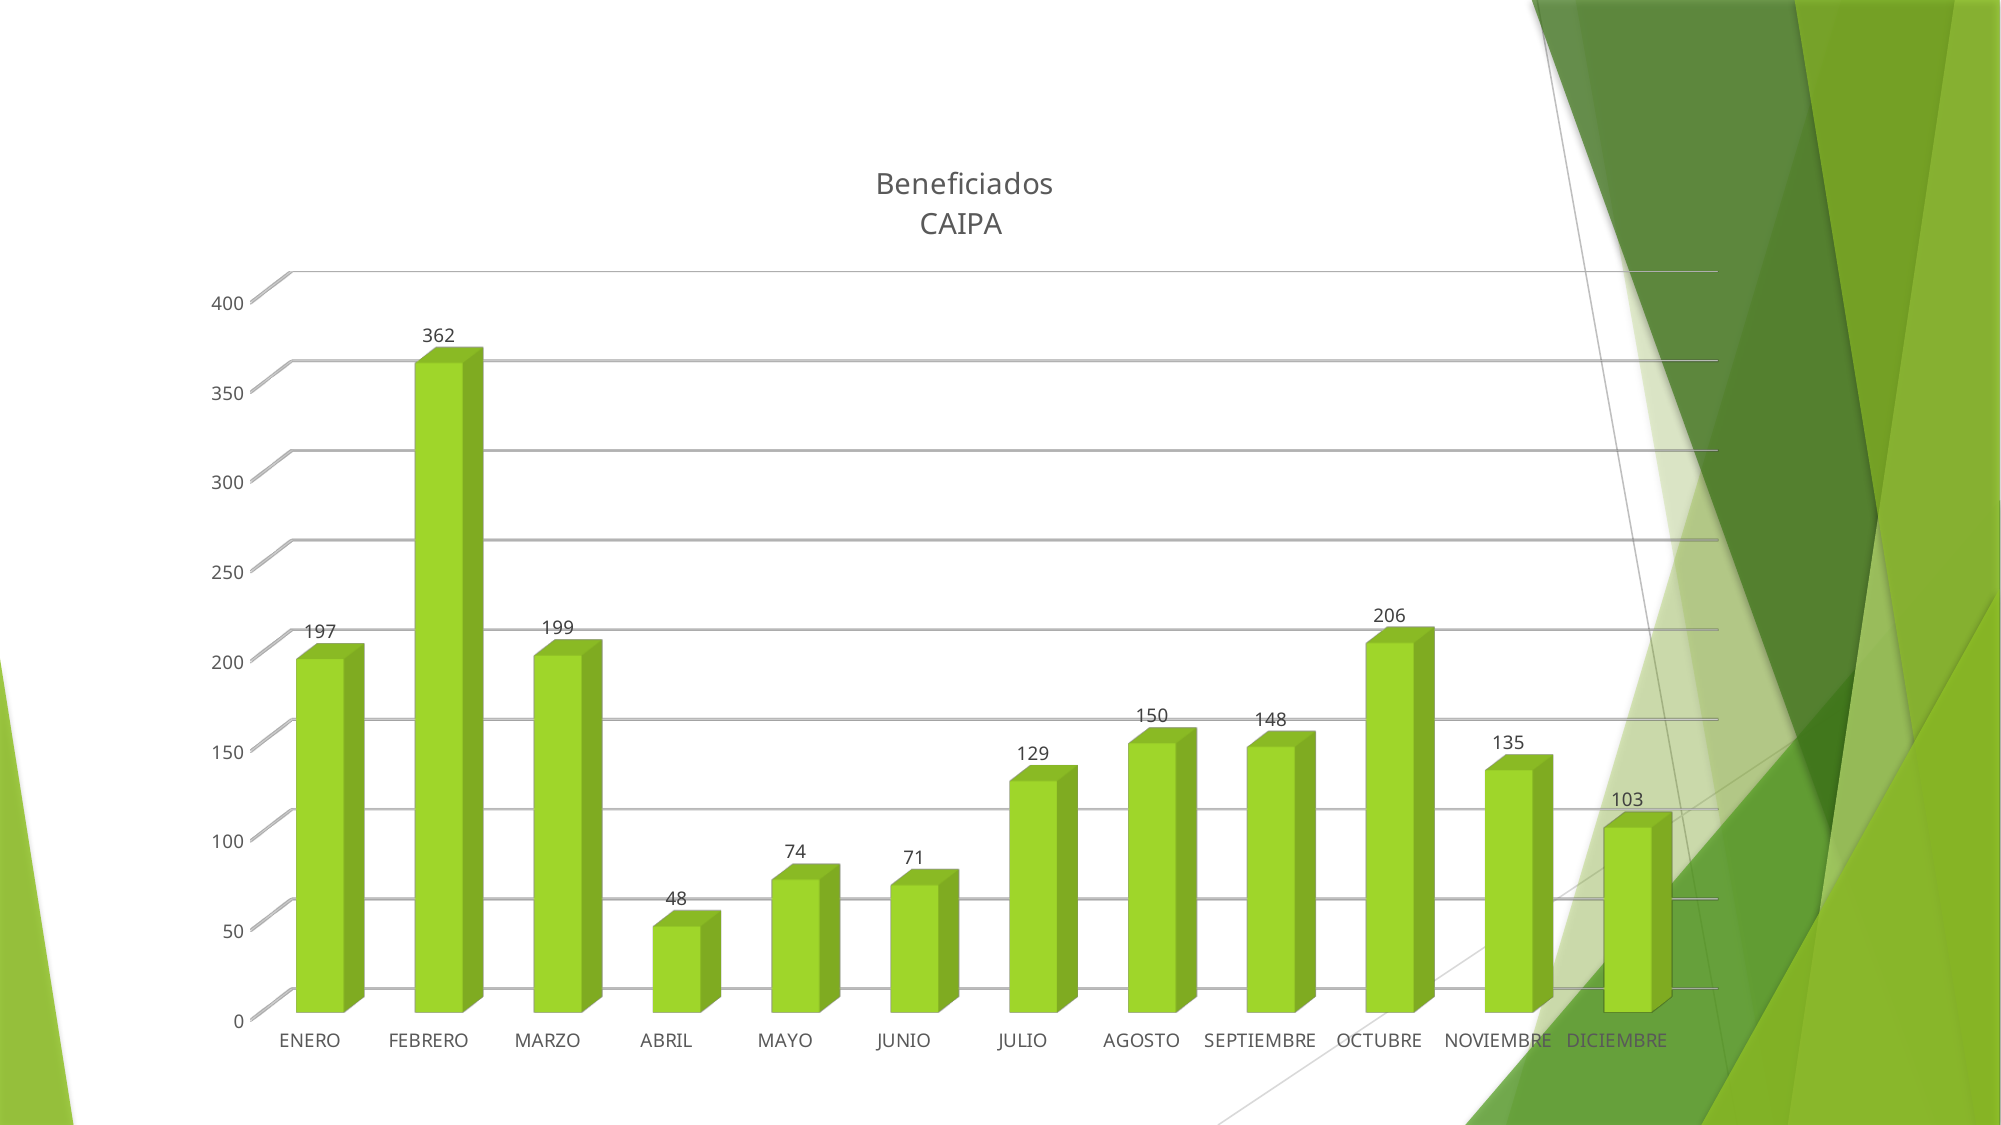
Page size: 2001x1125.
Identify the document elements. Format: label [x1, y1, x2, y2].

chart [163, 126, 1767, 1074]
